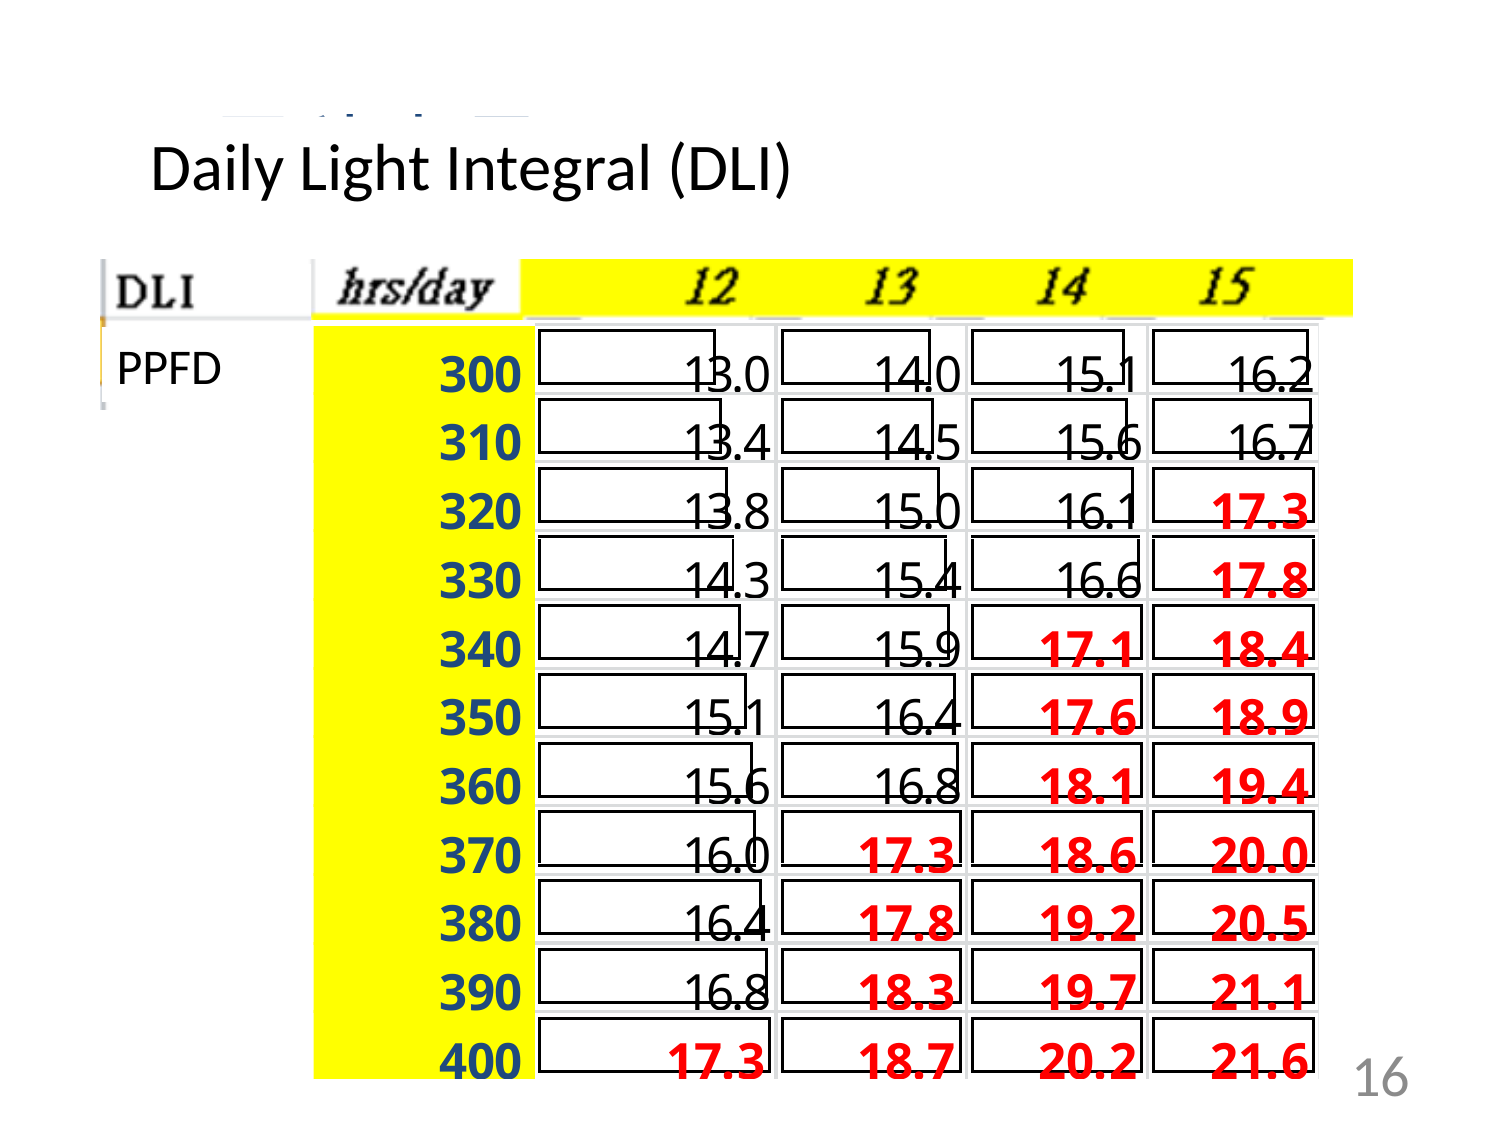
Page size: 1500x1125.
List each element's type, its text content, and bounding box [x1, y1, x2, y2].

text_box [100, 259, 1353, 1083]
text_box Daily Light Integral (DLI) [135, 116, 928, 212]
slide_number 16 [1074, 1042, 1425, 1103]
text_box 日累積光量 (DLI) [113, 93, 1464, 215]
